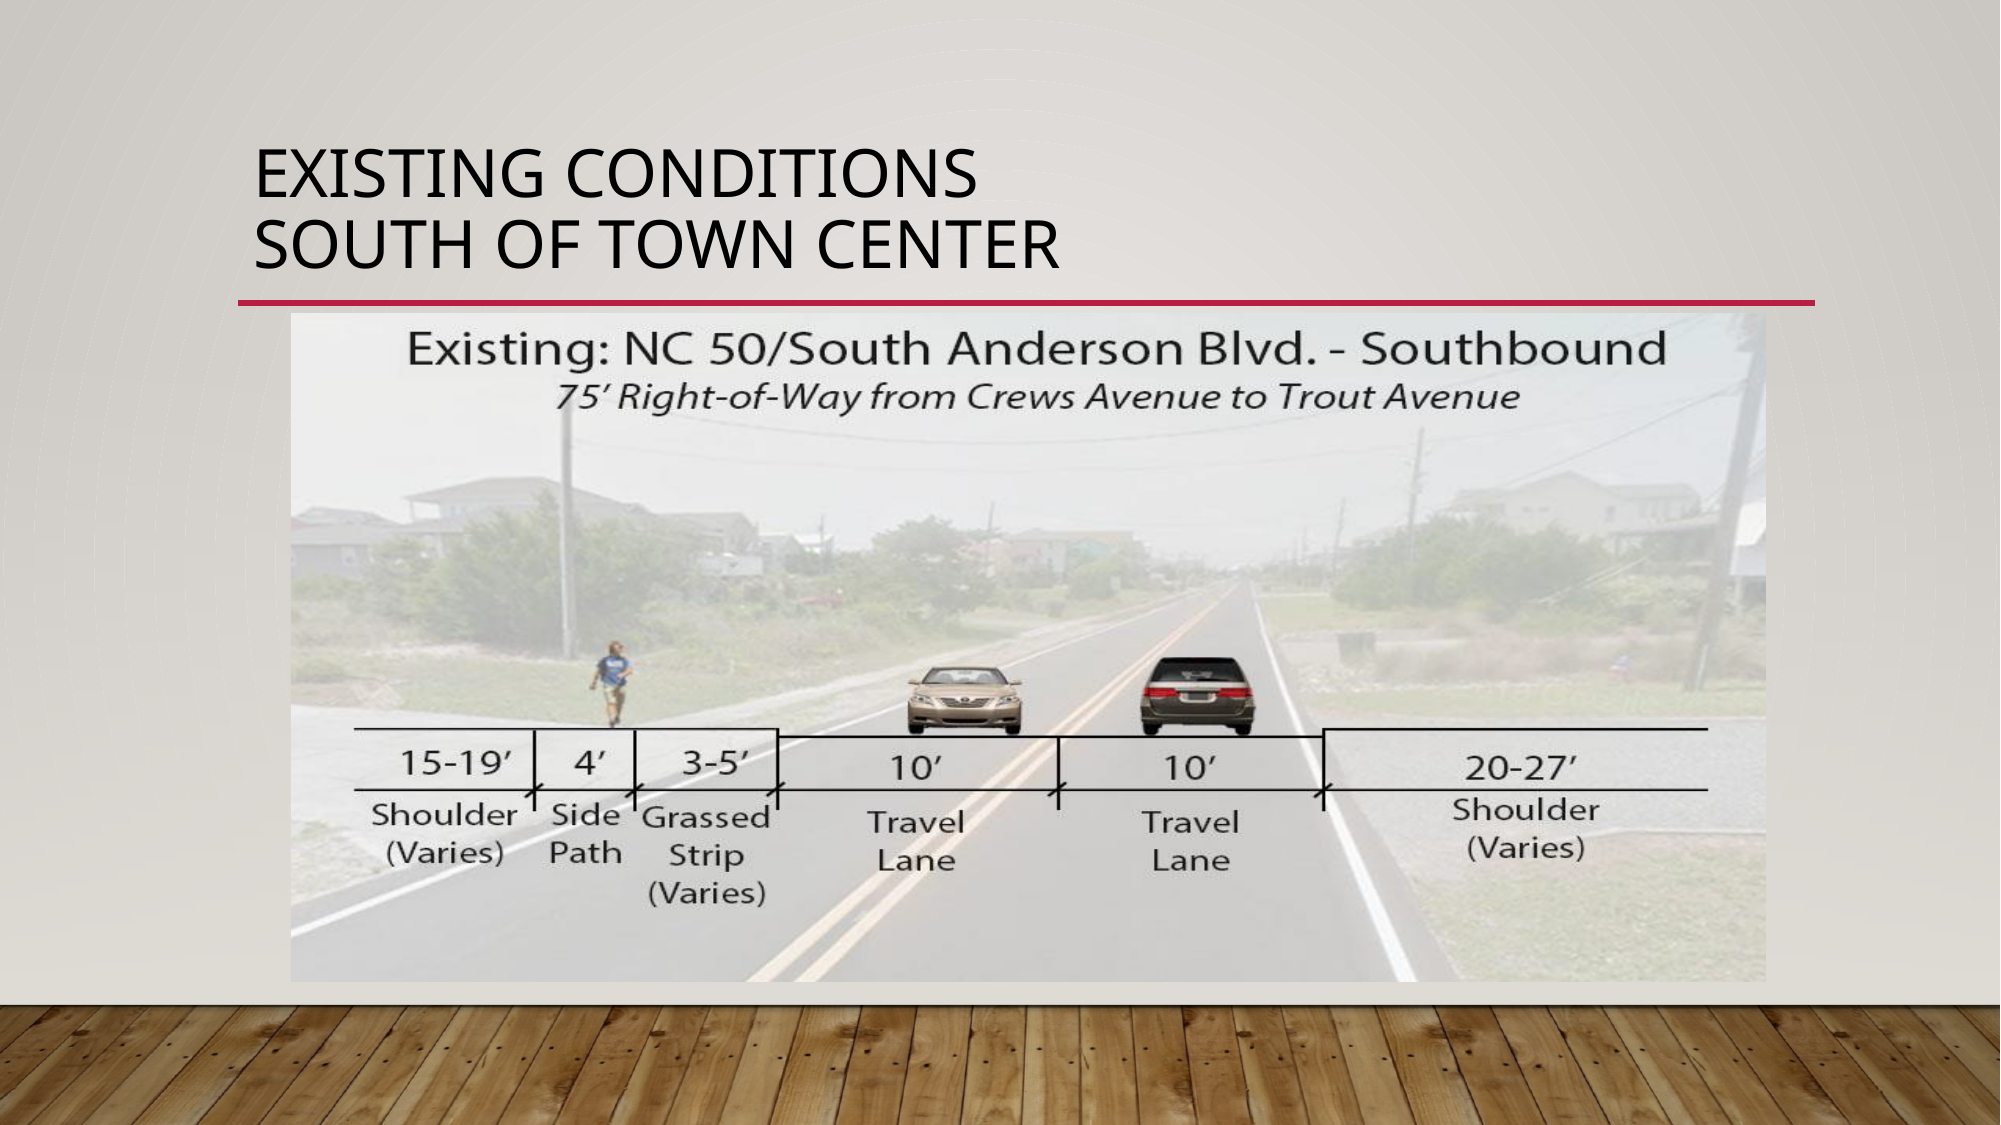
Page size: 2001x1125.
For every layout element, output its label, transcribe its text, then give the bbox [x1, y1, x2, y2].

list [290, 312, 1767, 983]
picture [0, 1005, 2000, 1125]
title Existing Conditions South of Town Center [238, 131, 1814, 305]
